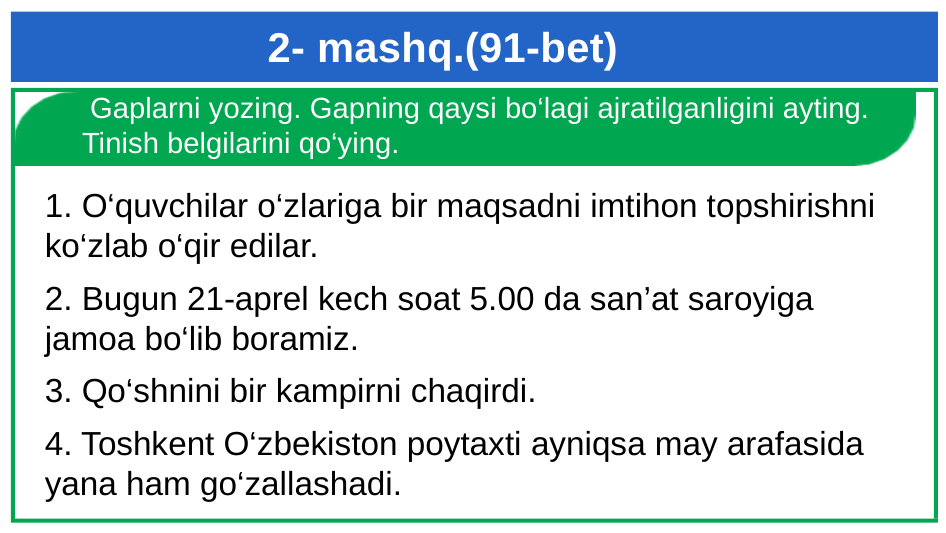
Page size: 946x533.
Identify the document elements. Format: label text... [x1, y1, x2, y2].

title 2- mashq.(91-bet) [97, 0, 798, 82]
picture [13, 90, 917, 166]
text_box Gaplarni yozing. Gapning qaysi bo‘lagi ajratilganligini ayting. Tinish belgilarini qo‘ying. [67, 82, 893, 89]
text_box 1. O‘quvchilar o‘zlariga bir maqsadni imtihon topshirishni ko‘zlab o‘qir edilar. 2. Bugun 21-aprel kech soat 5.00 da san’at saroyiga jamoa bo‘lib boramiz. 3. Qo‘shnini bir kampirni chaqirdi. 4. Toshkent O‘zbekiston poytaxti ayniqsa may arafasida yana ham go‘zallashadi. [29, 177, 916, 509]
